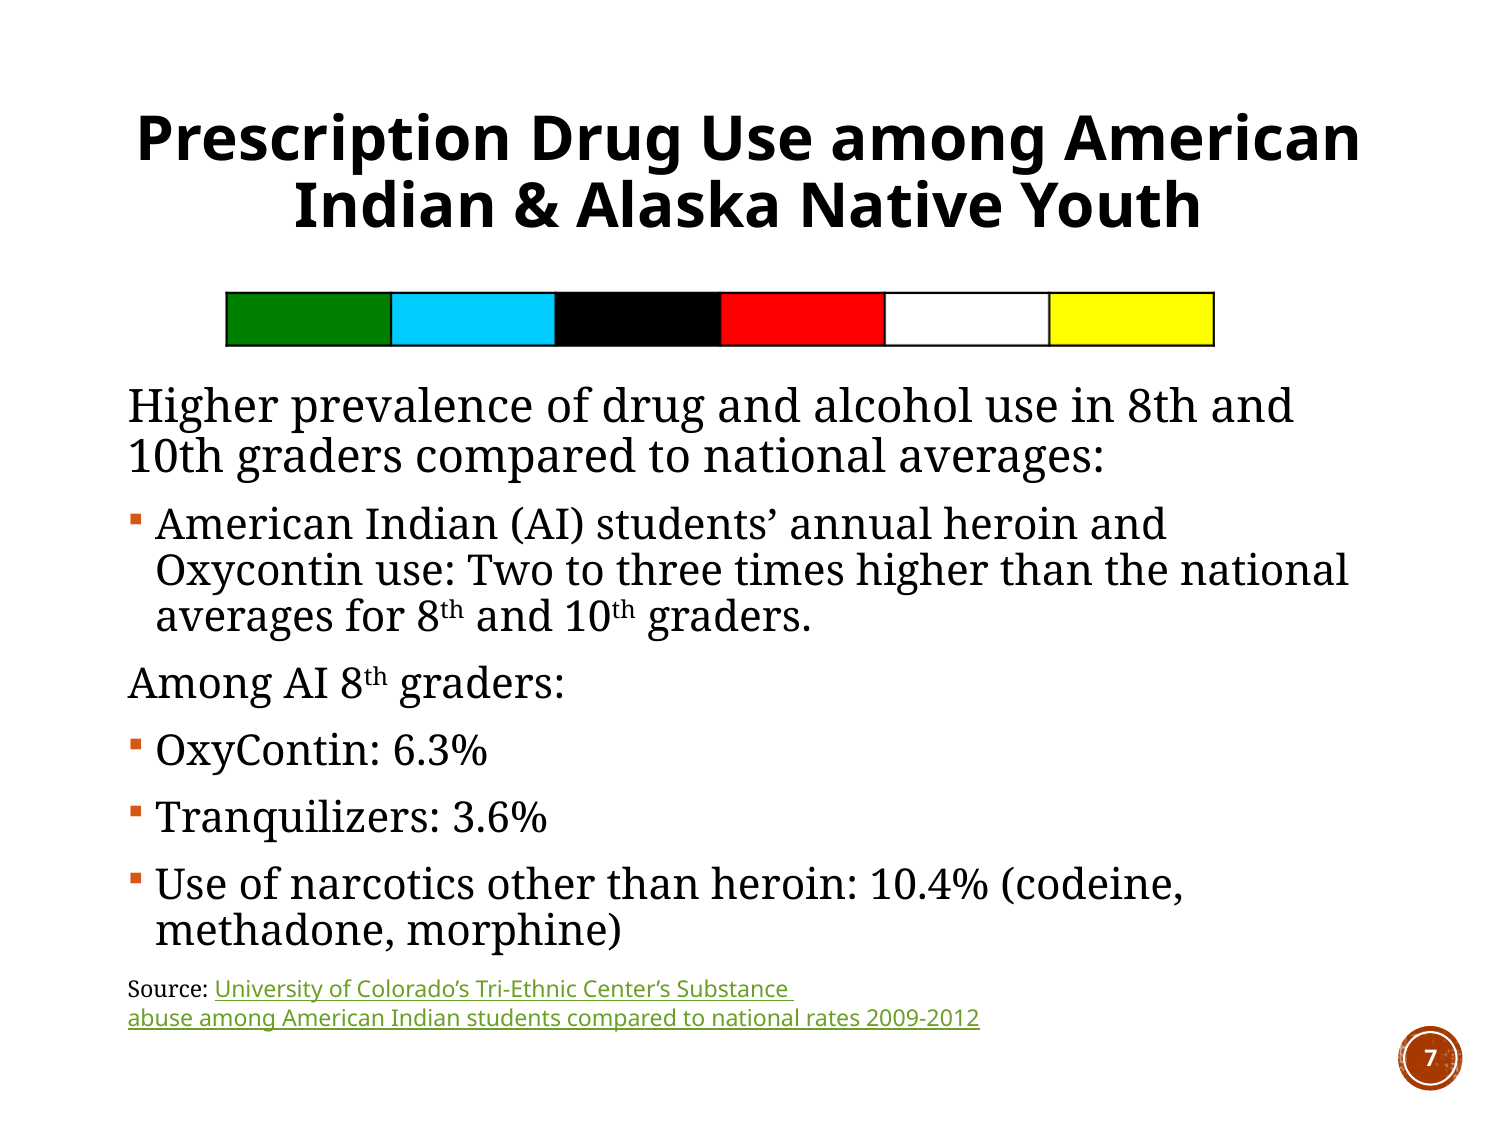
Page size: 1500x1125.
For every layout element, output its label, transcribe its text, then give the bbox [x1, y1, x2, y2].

list Higher prevalence of drug and alcohol use in 8th and 10th graders compared to national averages: American Indian (AI) students’ annual heroin and Oxycontin use: Two to three times higher than the national averages for 8th and 10th graders. Among AI 8th graders: OxyContin: 6.3% Tranquilizers: 3.6% Use of narcotics other than heroin: 10.4% (codeine, methadone, morphine) Source: University of Colorado’s Tri-Ethnic Center’s Substance abuse among American Indian students compared to national rates 2009-2012 [112, 375, 1388, 1040]
title Prescription Drug Use among American Indian & Alaska Native Youth [112, 79, 1388, 344]
slide_number 7 [1391, 1028, 1471, 1089]
picture [225, 291, 1216, 348]
